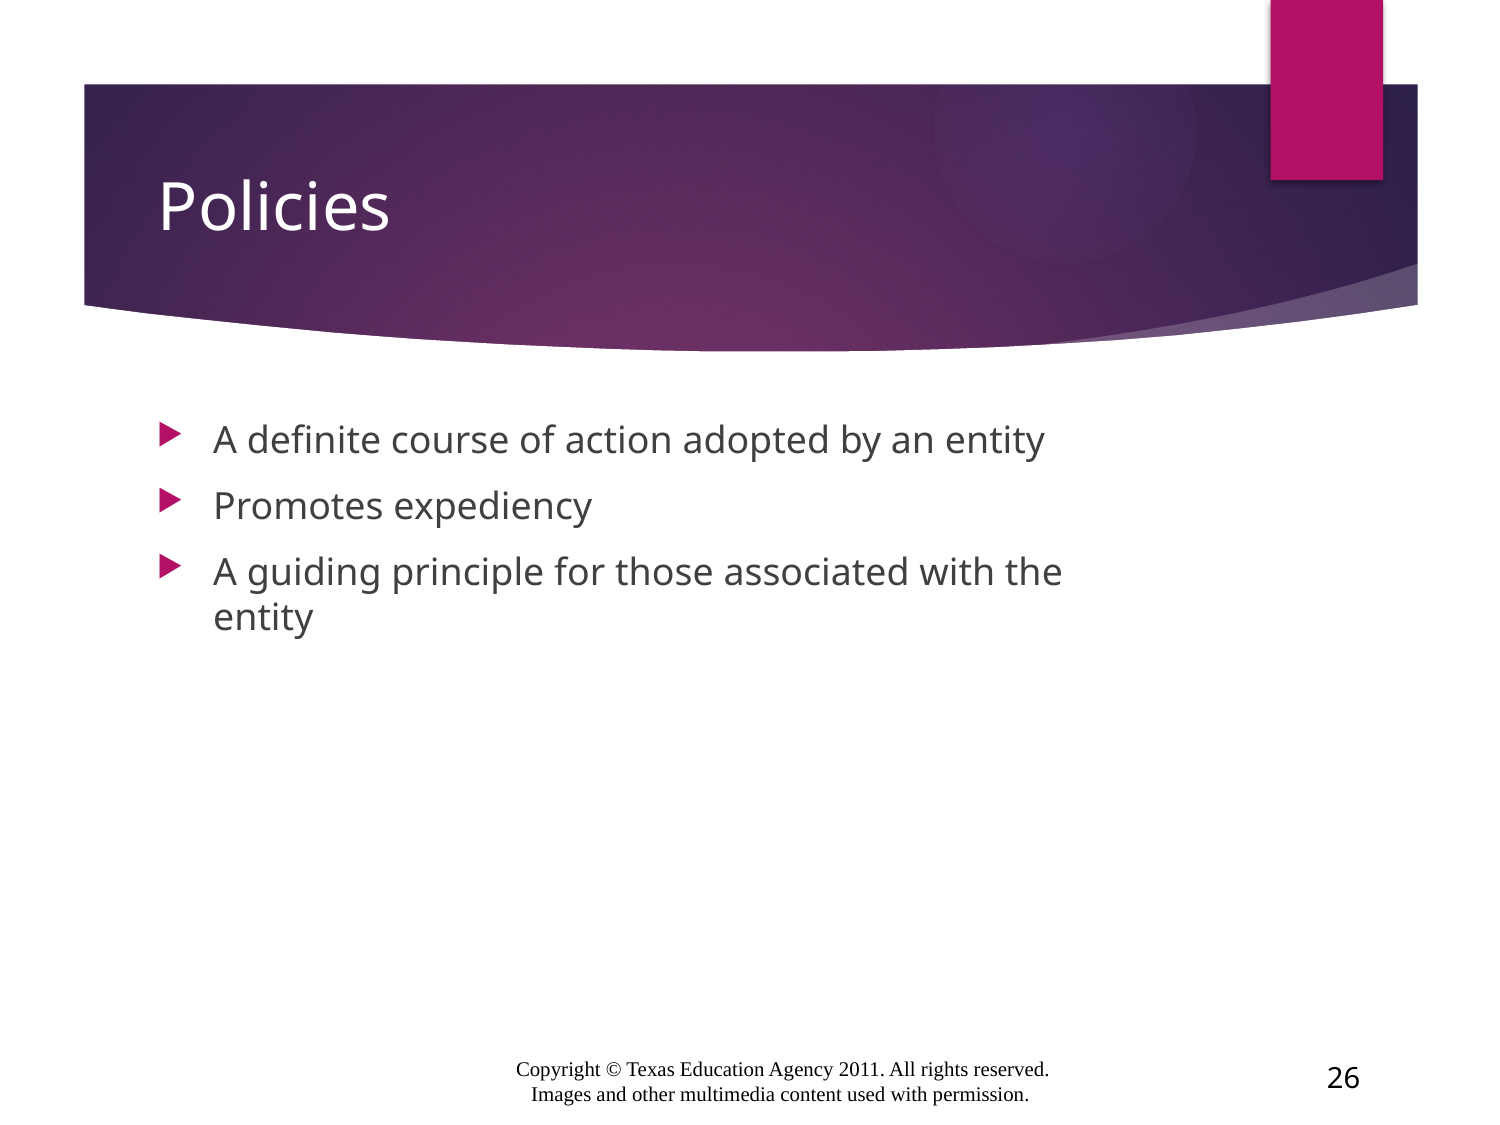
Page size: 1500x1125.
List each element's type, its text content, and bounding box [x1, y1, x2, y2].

title Policies [142, 140, 1482, 267]
slide_number 26 [1187, 1031, 1500, 1107]
list A definite course of action adopted by an entity Promotes expediency A guiding principle for those associated with the entity [141, 408, 1183, 988]
